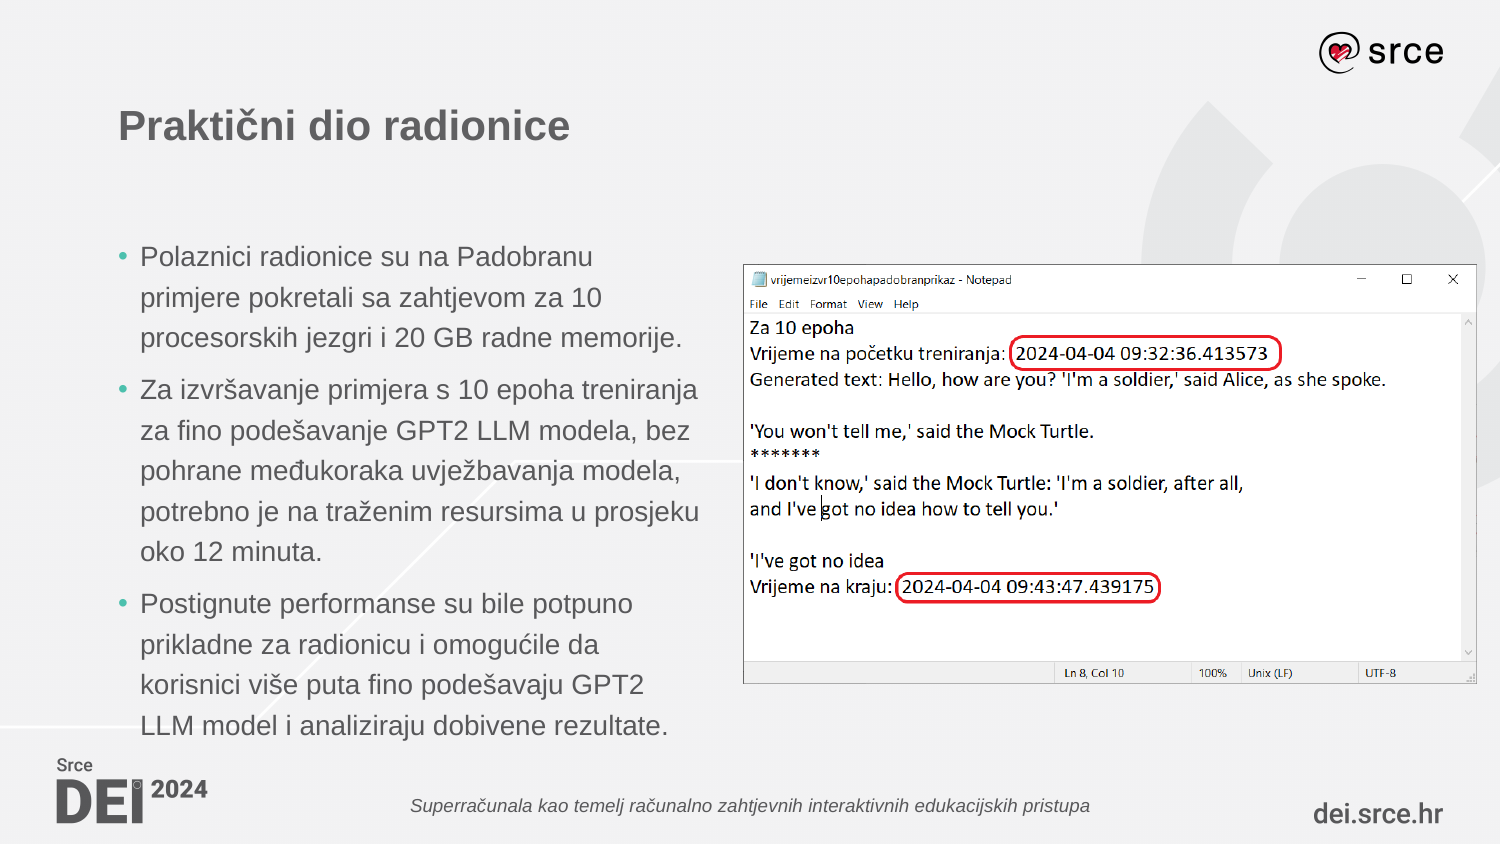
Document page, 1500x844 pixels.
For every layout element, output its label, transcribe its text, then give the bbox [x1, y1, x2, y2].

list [743, 264, 1477, 684]
title Praktični dio radionice [103, 44, 1397, 208]
footer Superračunala kao temelj računalno zahtjevnih interaktivnih edukacijskih pristupa [338, 782, 1162, 828]
list Polaznici radionice su na Padobranu primjere pokretali sa zahtjevom za 10 procesorskih jezgri i 20 GB radne memorije. Za izvršavanje primjera s 10 epoha treniranja za fino podešavanje GPT2 LLM modela, bez pohrane međukoraka uvježbavanja modela, potrebno je na traženim resursima u prosjeku oko 12 minuta. Postignute performanse su bile potpuno prikladne za radionicu i omogućile da korisnici više puta fino podešavaju GPT2 LLM model i analiziraju dobivene rezultate. [103, 224, 715, 760]
